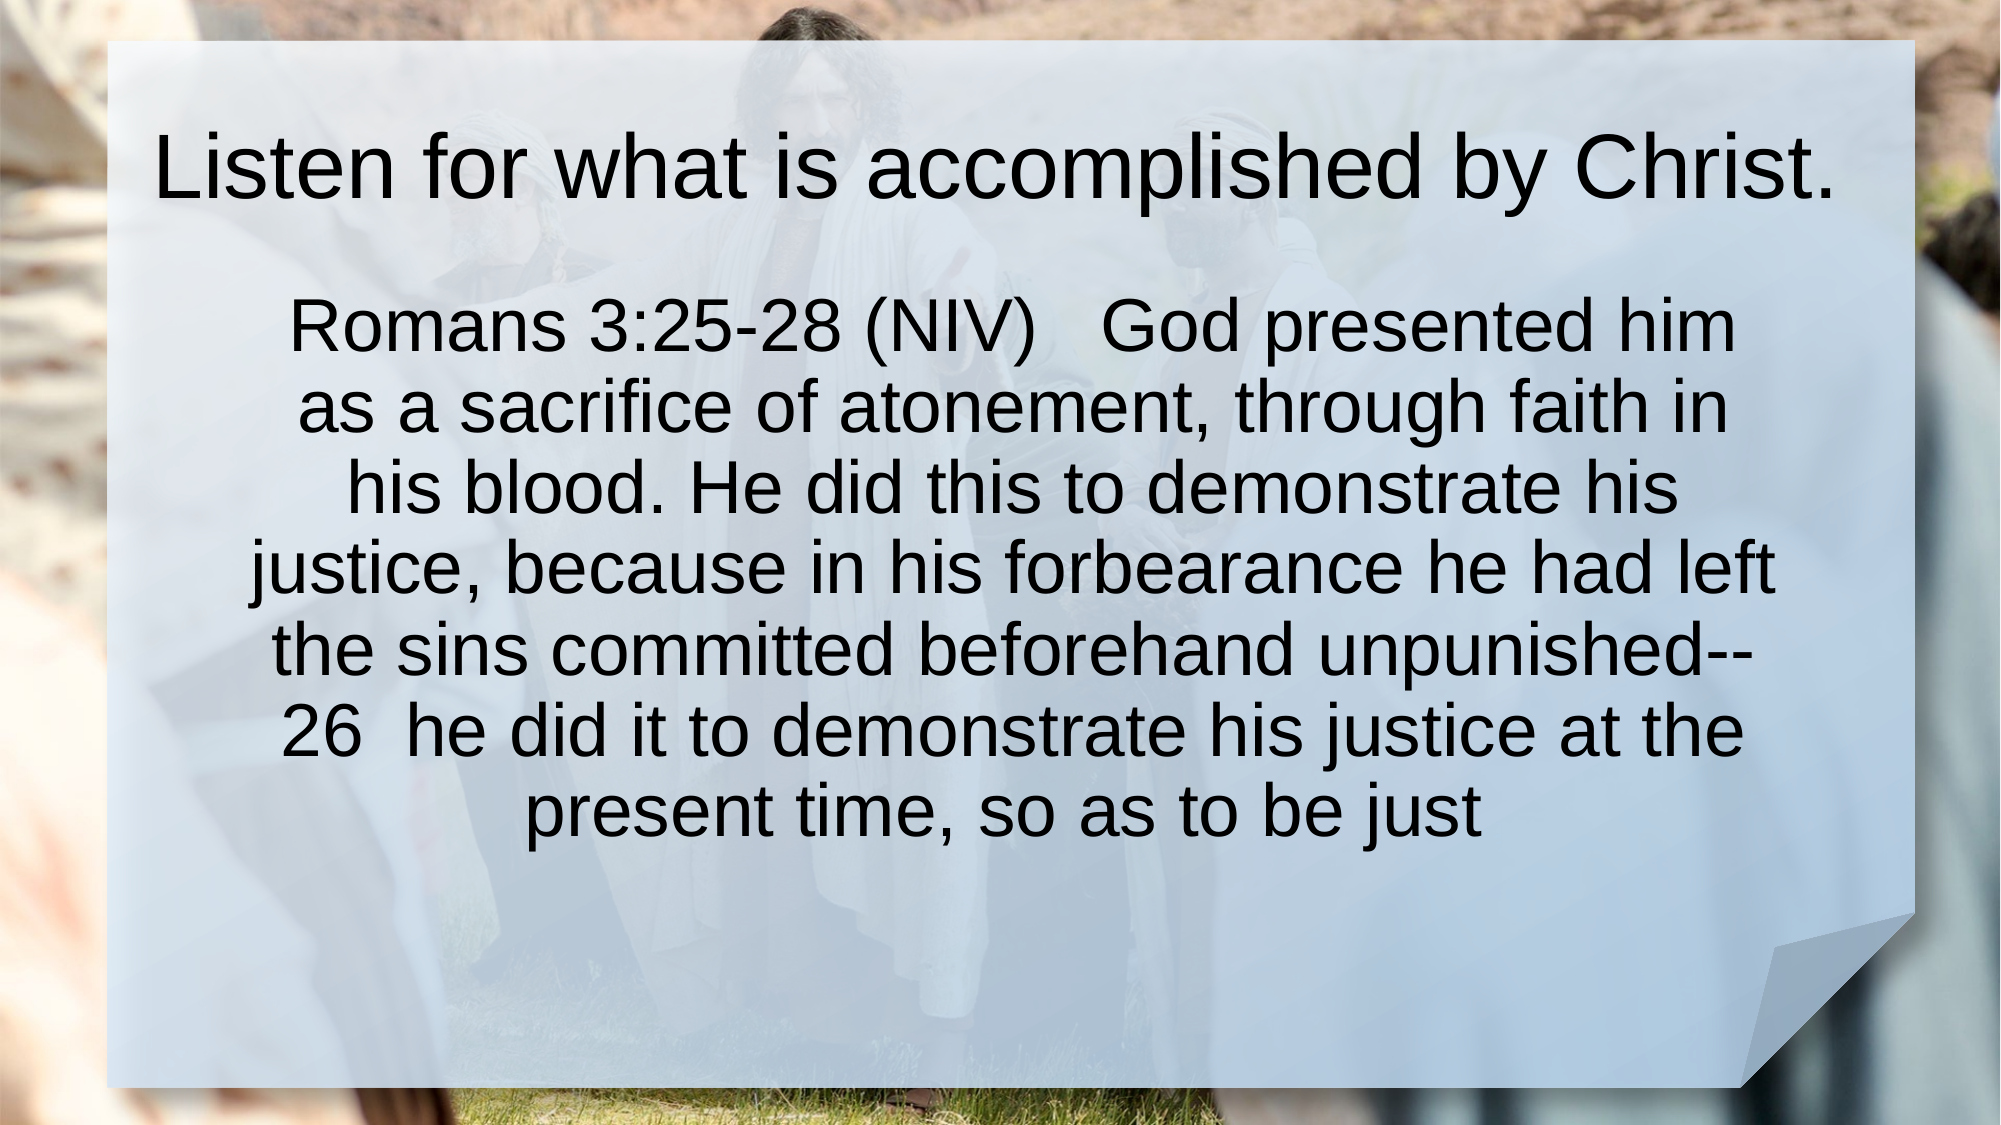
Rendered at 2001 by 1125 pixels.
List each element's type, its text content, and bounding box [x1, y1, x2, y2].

title Listen for what is accomplished by Christ. [137, 59, 1863, 278]
picture [0, 0, 2001, 1125]
list Romans 3:25-28 (NIV) God presented him as a sacrifice of atonement, through faith in his blood. He did this to demonstrate his justice, because in his forbearance he had left the sins committed beforehand unpunished-- 26 he did it to demonstrate his justice at the present time, so as to be just [232, 278, 1796, 993]
